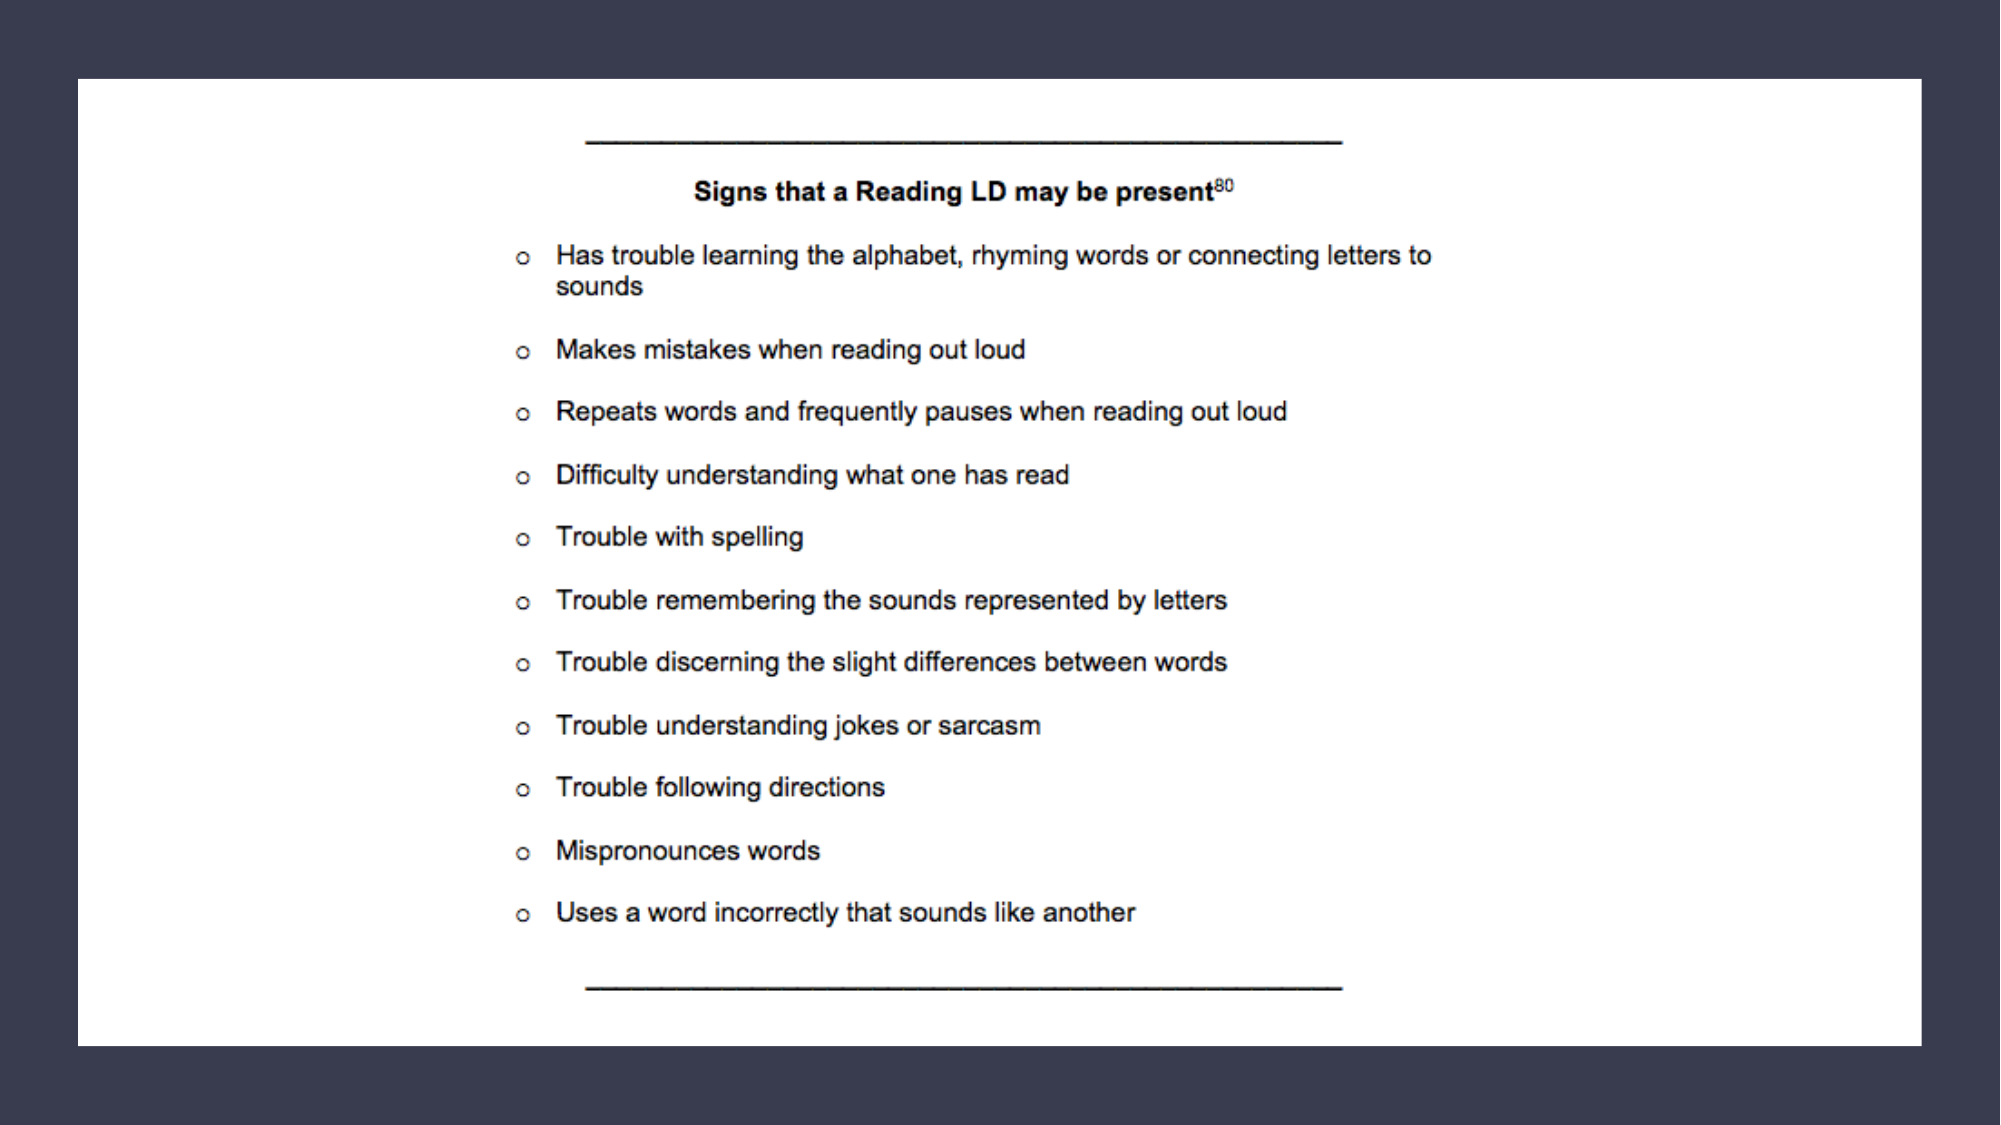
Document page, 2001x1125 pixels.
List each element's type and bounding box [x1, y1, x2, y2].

text_box [76, 77, 1924, 1048]
picture [335, 105, 1665, 1020]
text_box [0, 0, 2000, 1125]
